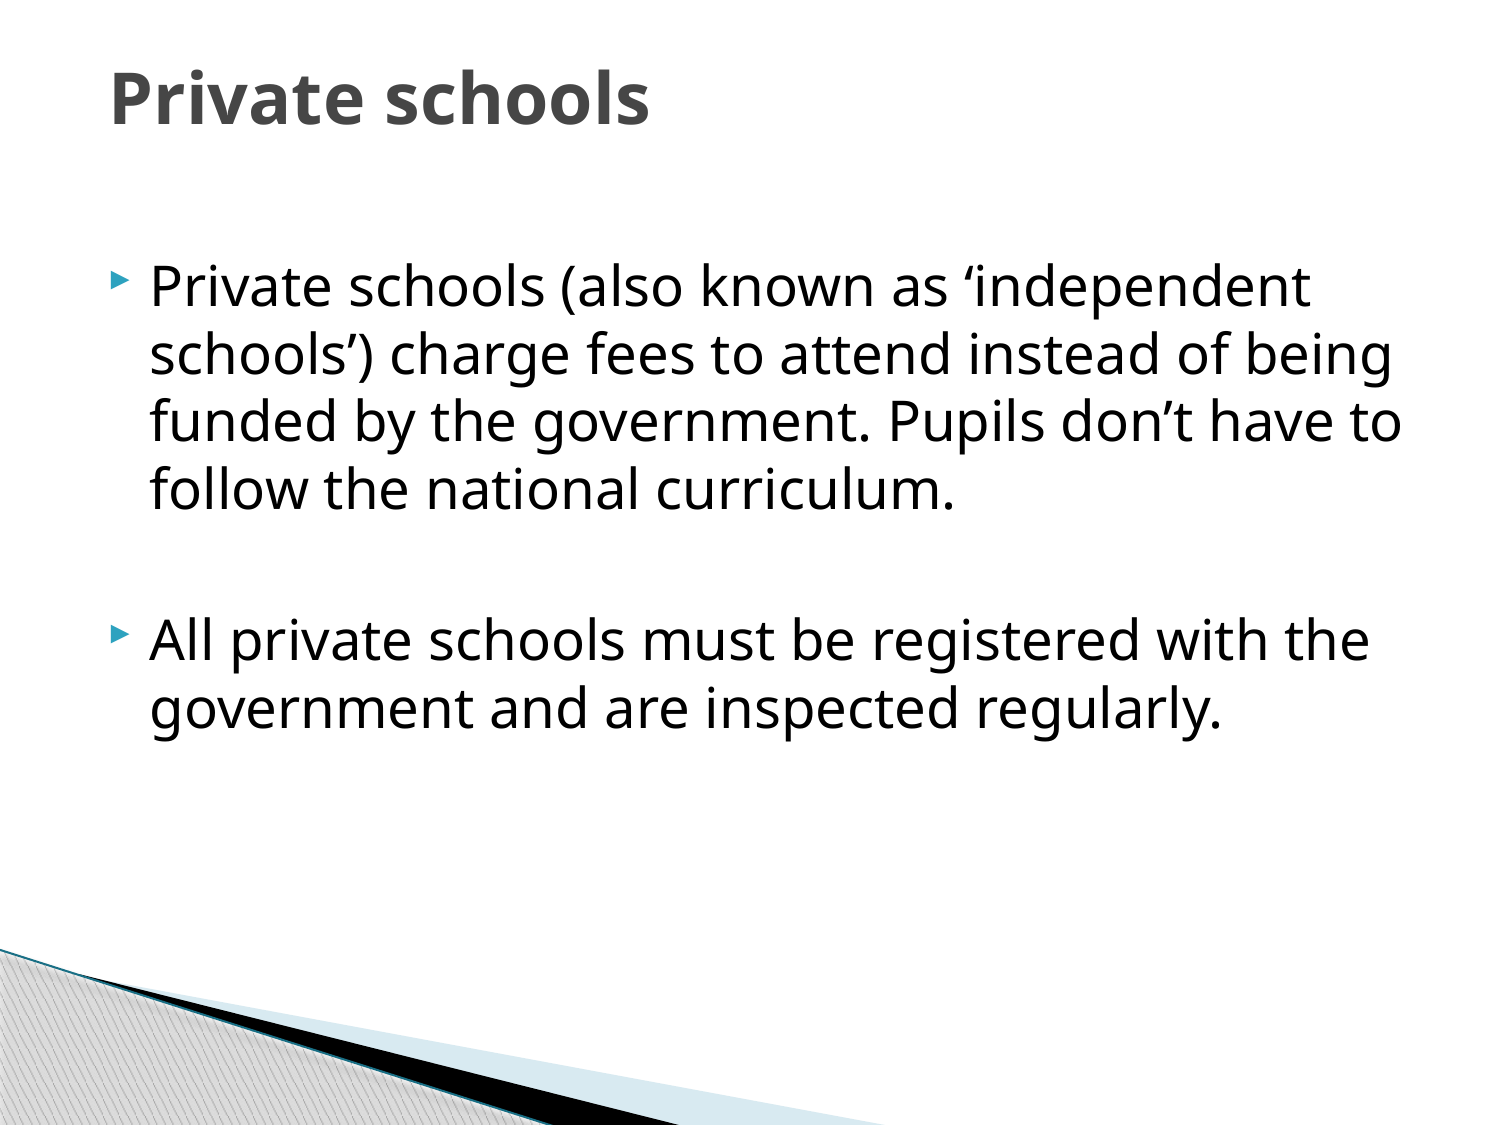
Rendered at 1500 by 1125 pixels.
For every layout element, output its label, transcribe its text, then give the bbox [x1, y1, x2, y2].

list Private schools (also known as ‘independent schools’) charge fees to attend instead of being funded by the government. Pupils don’t have to follow the national curriculum. All private schools must be registered with the government and are inspected regularly. [75, 243, 1425, 986]
title Private schools [75, 45, 1425, 233]
